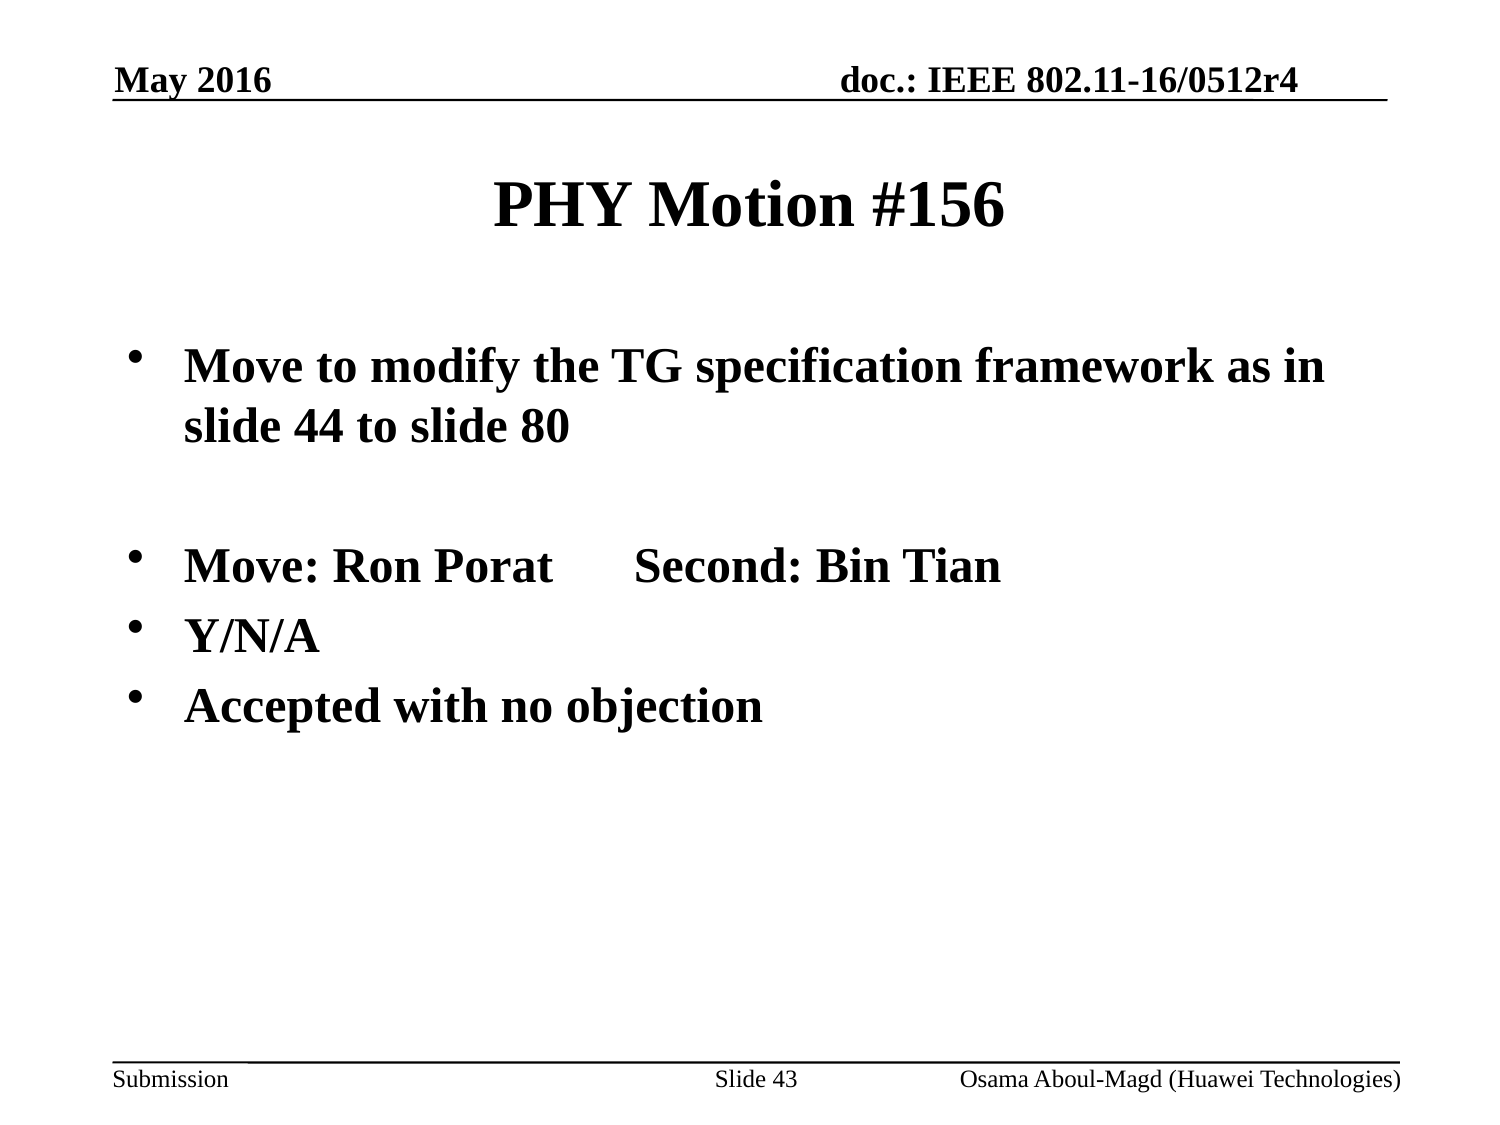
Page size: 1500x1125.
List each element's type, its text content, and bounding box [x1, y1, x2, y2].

footer Osama Aboul-Magd (Huawei Technologies) [831, 1061, 1402, 1093]
title PHY Motion #156 [112, 112, 1388, 288]
list Move to modify the TG specification framework as in slide 44 to slide 80 Move: Ron Porat Second: Bin Tian Y/N/A Accepted with no objection [112, 324, 1388, 1000]
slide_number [114, 54, 309, 101]
slide_number Slide 43 [712, 1061, 800, 1093]
